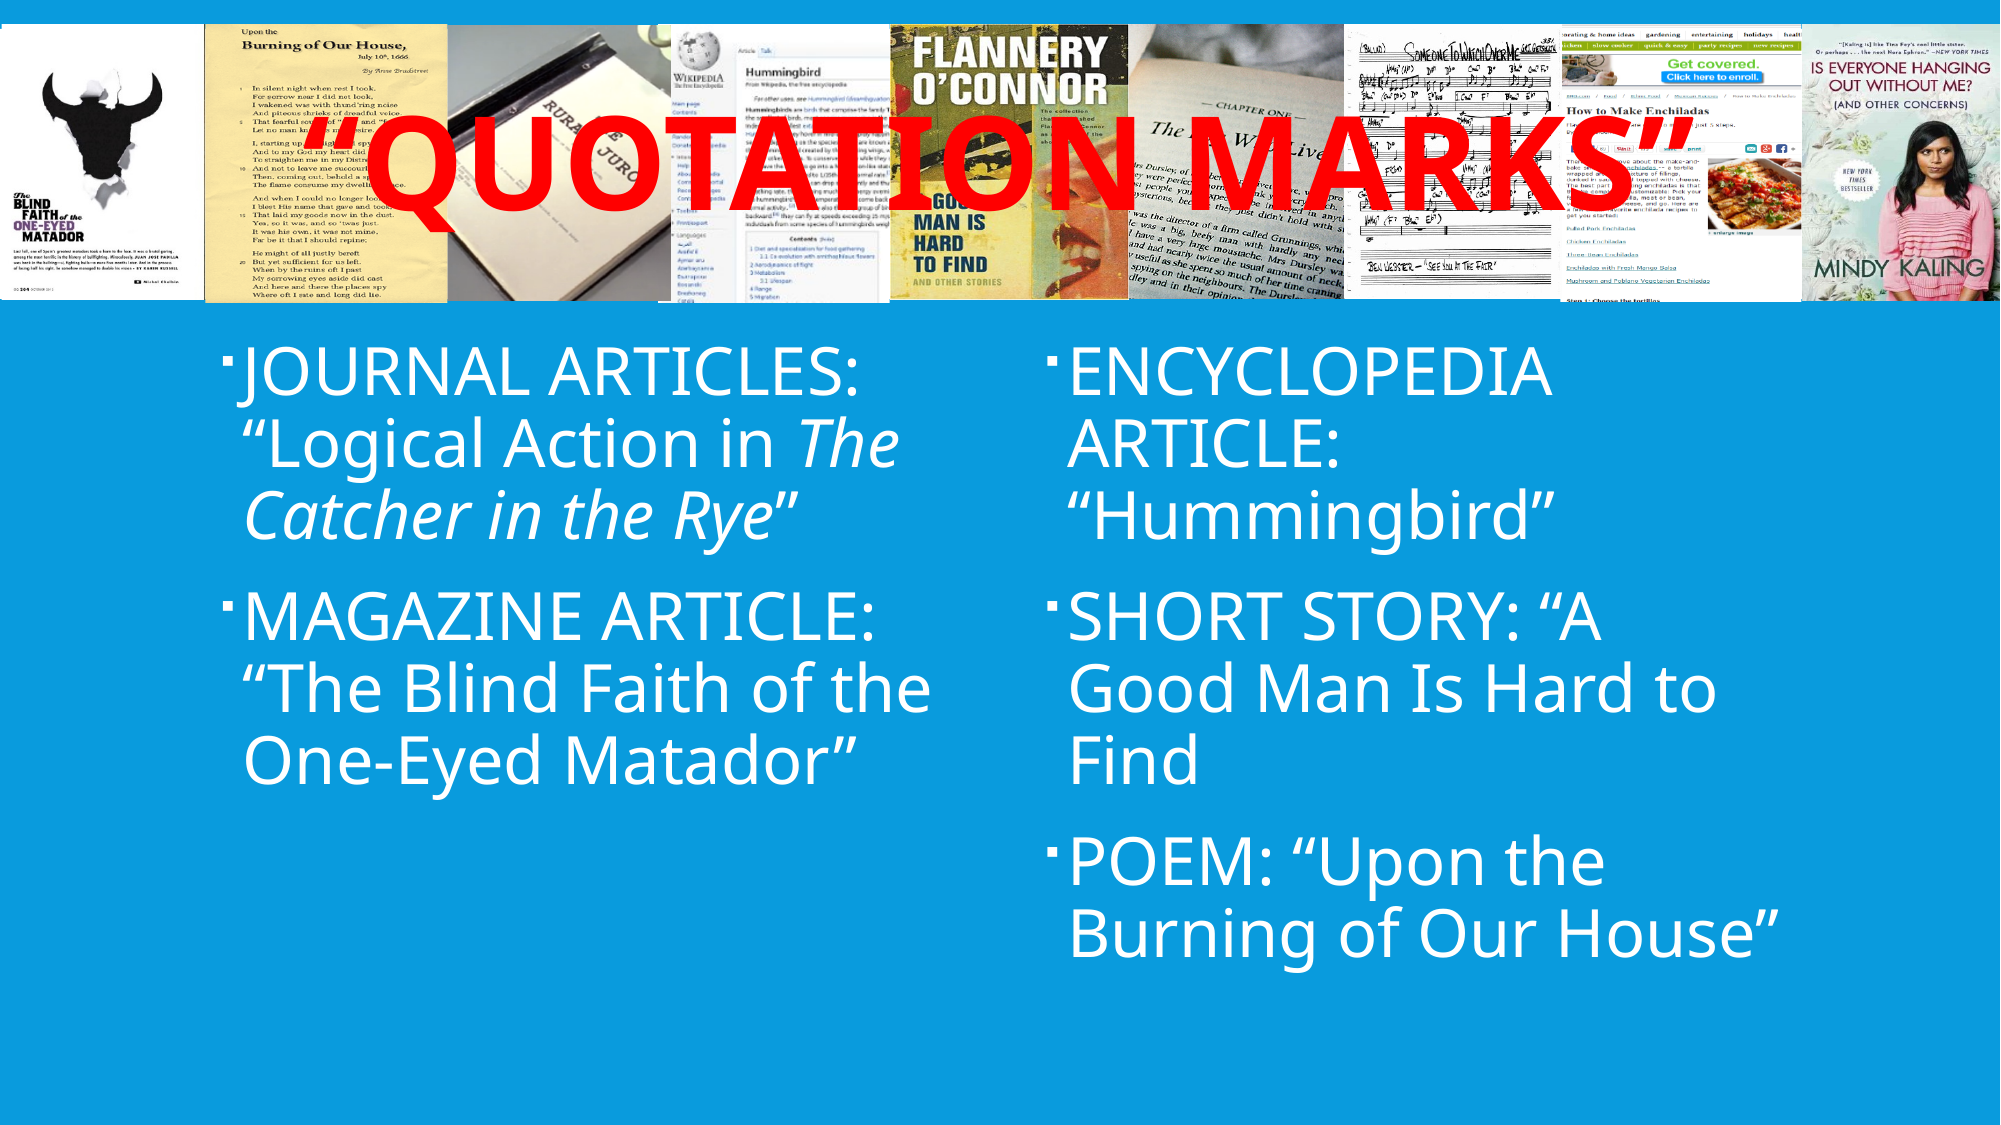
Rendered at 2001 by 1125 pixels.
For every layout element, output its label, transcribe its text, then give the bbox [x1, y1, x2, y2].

list ENCYCLOPEDIA ARTICLE: “Hummingbird” SHORT STORY: “A Good Man Is Hard to Find POEM: “Upon the Burning of Our House” [1022, 329, 1803, 1020]
picture [1, 25, 2000, 302]
list JOURNAL ARTICLES: “Logical Action in The Catcher in the Rye” MAGAZINE ARTICLE: “The Blind Faith of the One-Eyed Matador” [197, 329, 978, 1020]
